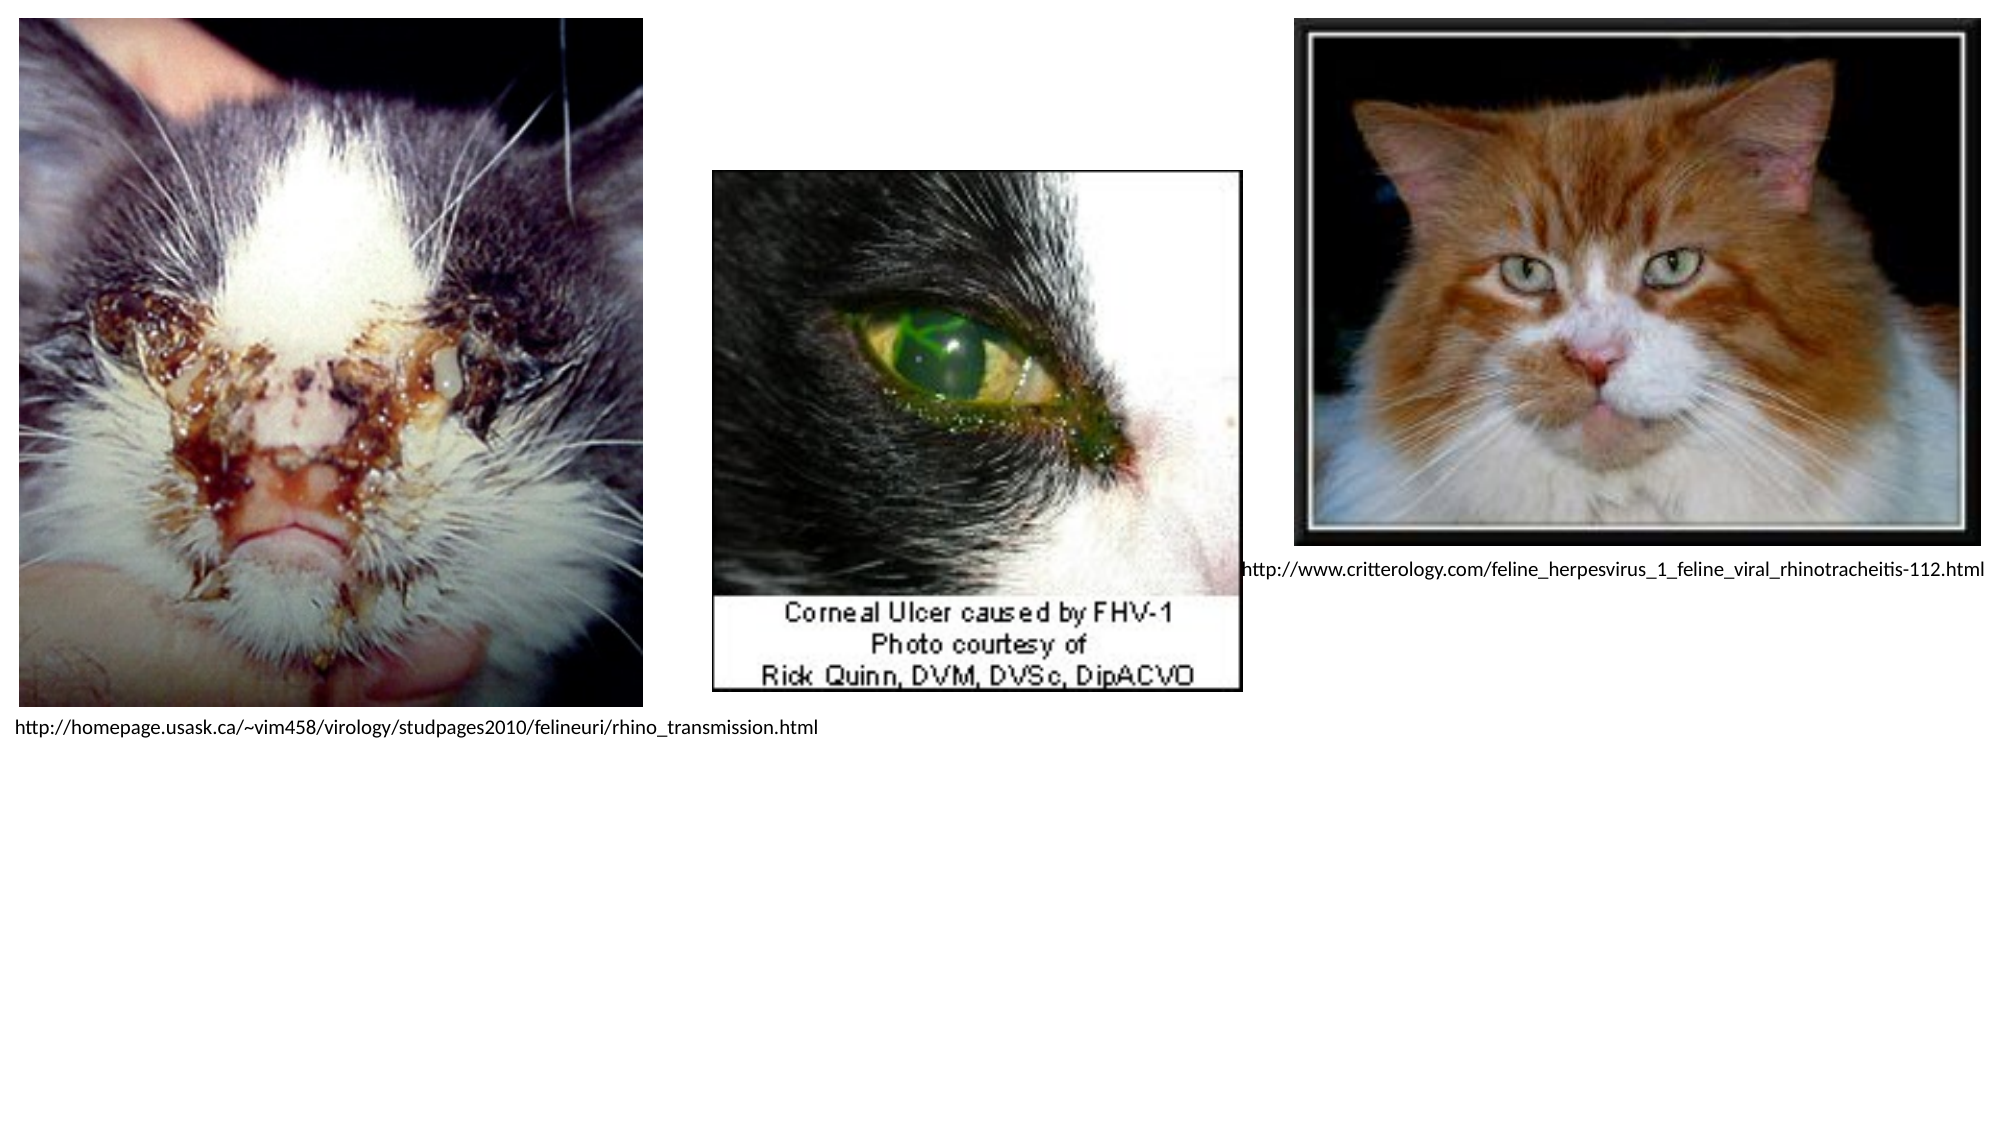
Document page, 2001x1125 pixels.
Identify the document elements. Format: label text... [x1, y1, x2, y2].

picture [1293, 18, 1981, 546]
picture [712, 170, 1243, 692]
text_box http://homepage.usask.ca/~vim458/virology/studpages2010/felineuri/rhino_transmission.html [0, 706, 1000, 746]
picture [19, 18, 643, 707]
text_box http://www.critterology.com/feline_herpesvirus_1_feline_viral_rhinotracheitis-112.html [1243, 548, 2000, 589]
